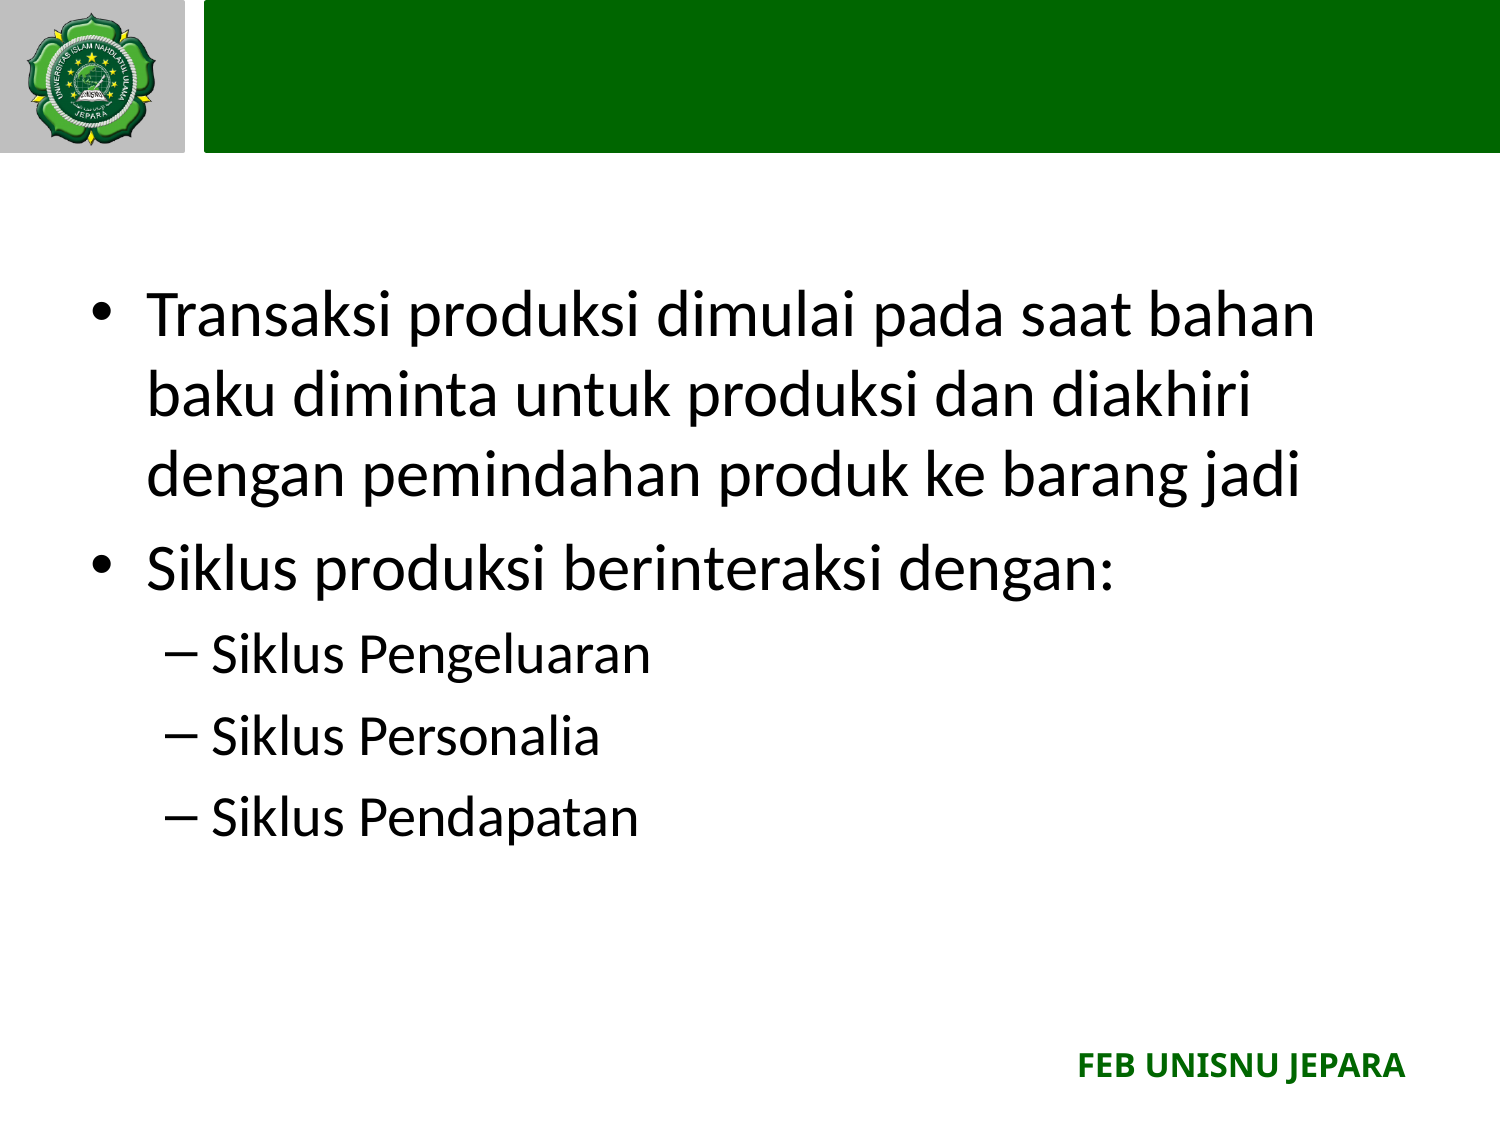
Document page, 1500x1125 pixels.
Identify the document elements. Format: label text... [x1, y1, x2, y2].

list Transaksi produksi dimulai pada saat bahan baku diminta untuk produksi dan diakhiri dengan pemindahan produk ke barang jadi Siklus produksi berinteraksi dengan: Siklus Pengeluaran Siklus Personalia Siklus Pendapatan [75, 262, 1425, 1005]
picture [26, 12, 156, 146]
